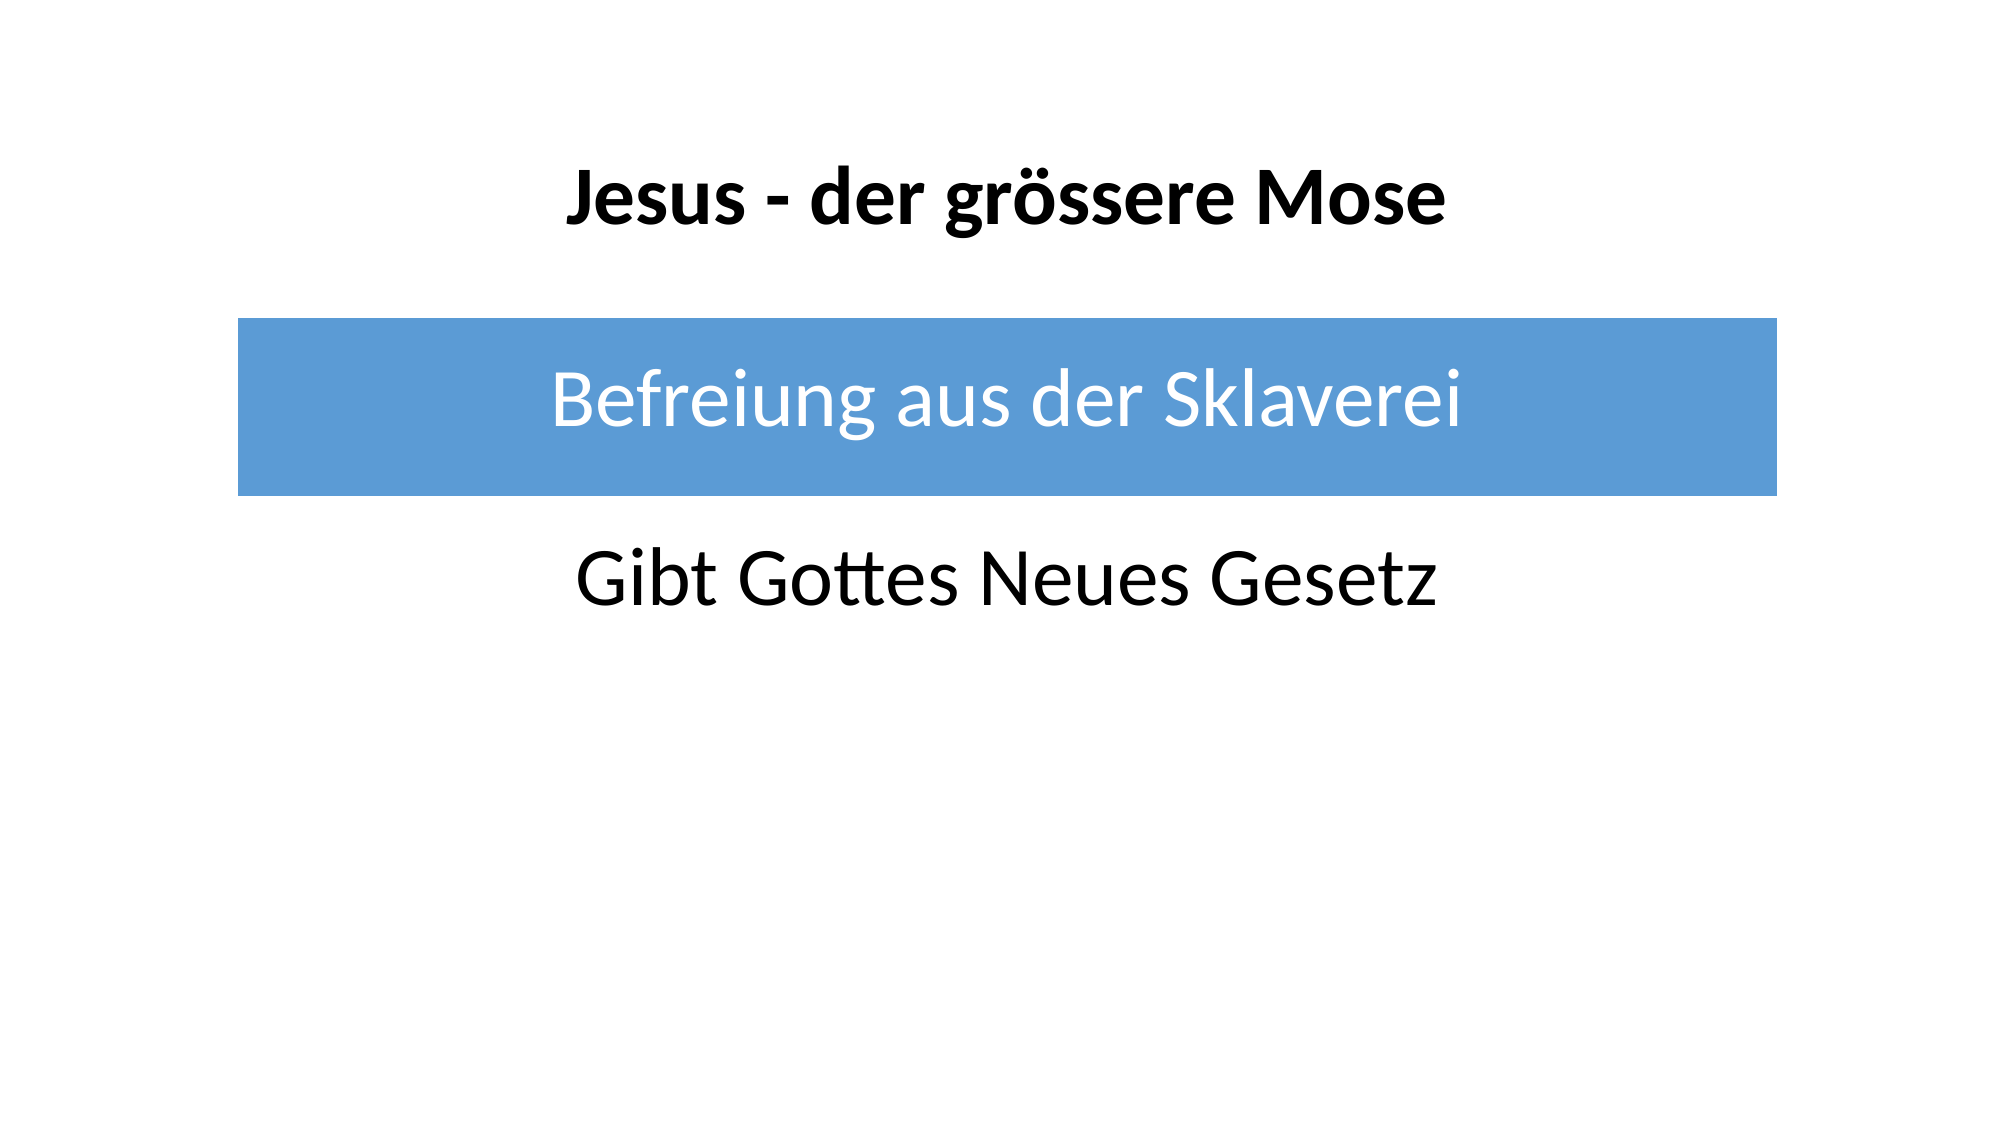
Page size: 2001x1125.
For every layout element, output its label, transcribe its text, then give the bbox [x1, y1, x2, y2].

table_header Jesus - der grössere Mose [238, 94, 1777, 312]
table_cell Gibt Gottes Neues Gesetz [238, 497, 1777, 671]
table_cell Befreiung aus der Sklaverei [238, 318, 1777, 496]
